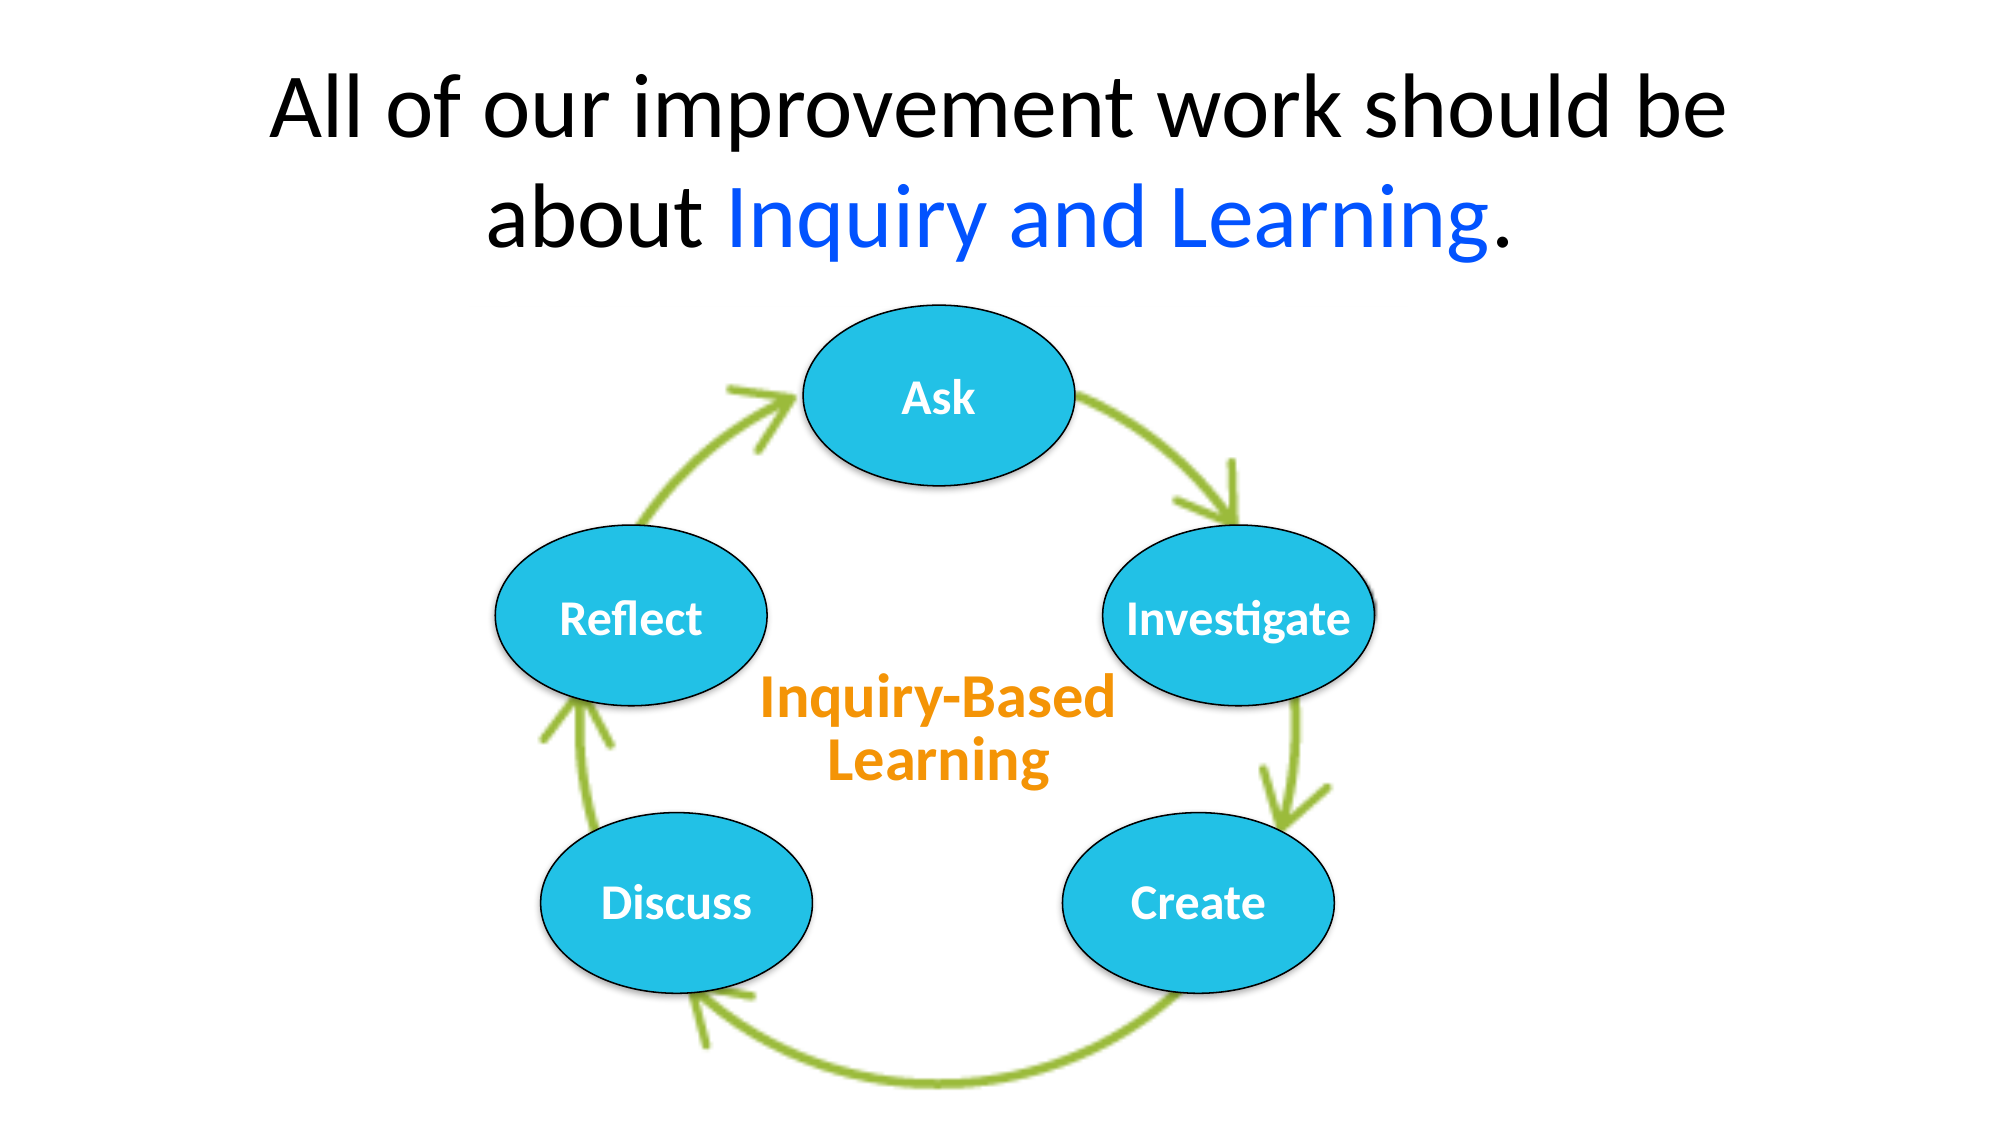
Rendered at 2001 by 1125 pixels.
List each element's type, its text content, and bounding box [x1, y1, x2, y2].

picture [469, 304, 1409, 1107]
title All of our improvement work should be about Inquiry and Learning. [249, 32, 1750, 279]
